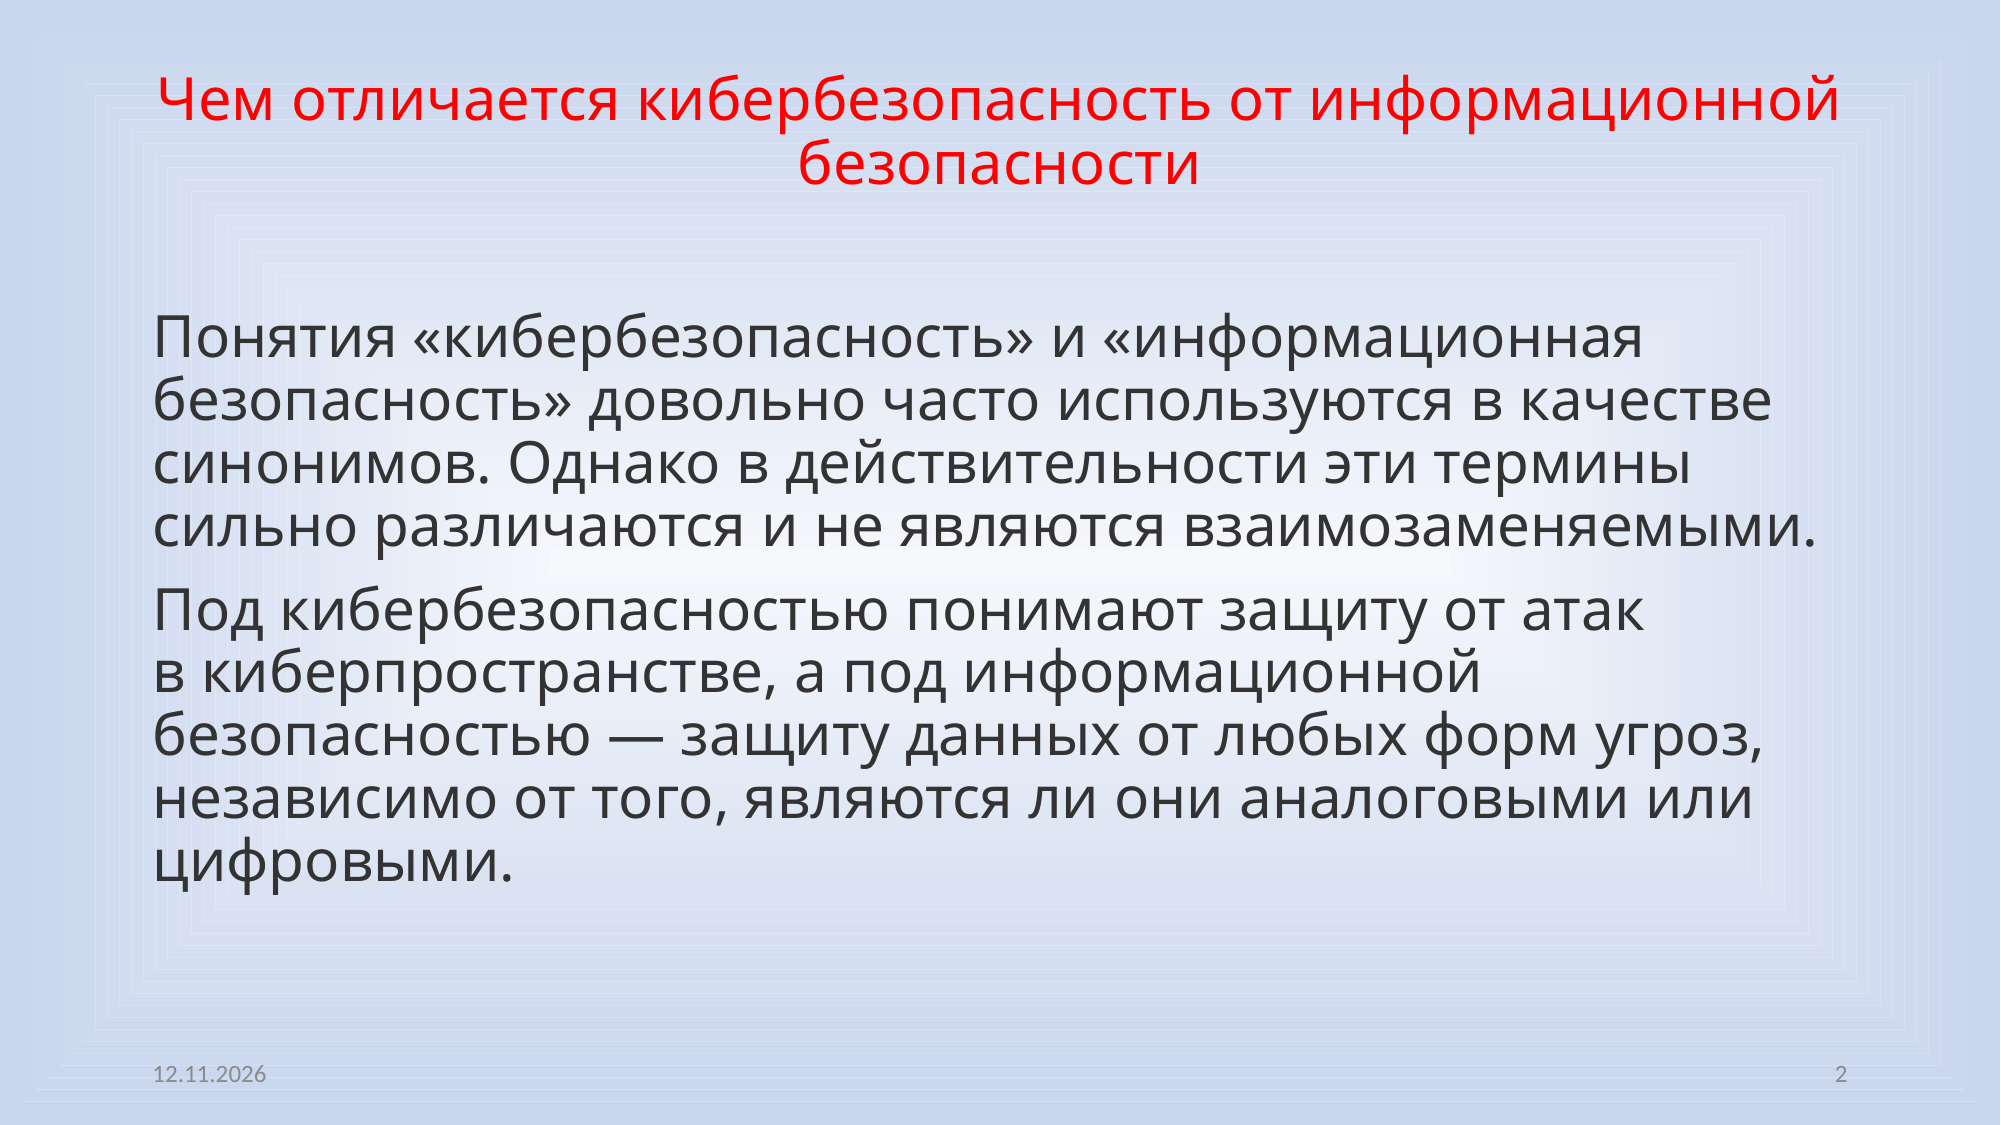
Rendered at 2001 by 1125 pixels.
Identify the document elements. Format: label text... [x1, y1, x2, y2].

list Понятия «кибербезопасность» и «информационная безопасность» довольно часто используются в качестве синонимов. Однако в действительности эти термины сильно различаются и не являются взаимозаменяемыми. Под кибербезопасностью понимают защиту от атак в киберпространстве, а под информационной безопасностью ― защиту данных от любых форм угроз, независимо от того, являются ли они аналоговыми или цифровыми. [137, 299, 1863, 1014]
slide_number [137, 1042, 588, 1103]
slide_number 2 [1412, 1042, 1863, 1103]
title Чем отличается кибербезопасность от информационной безопасности [137, 59, 1863, 278]
